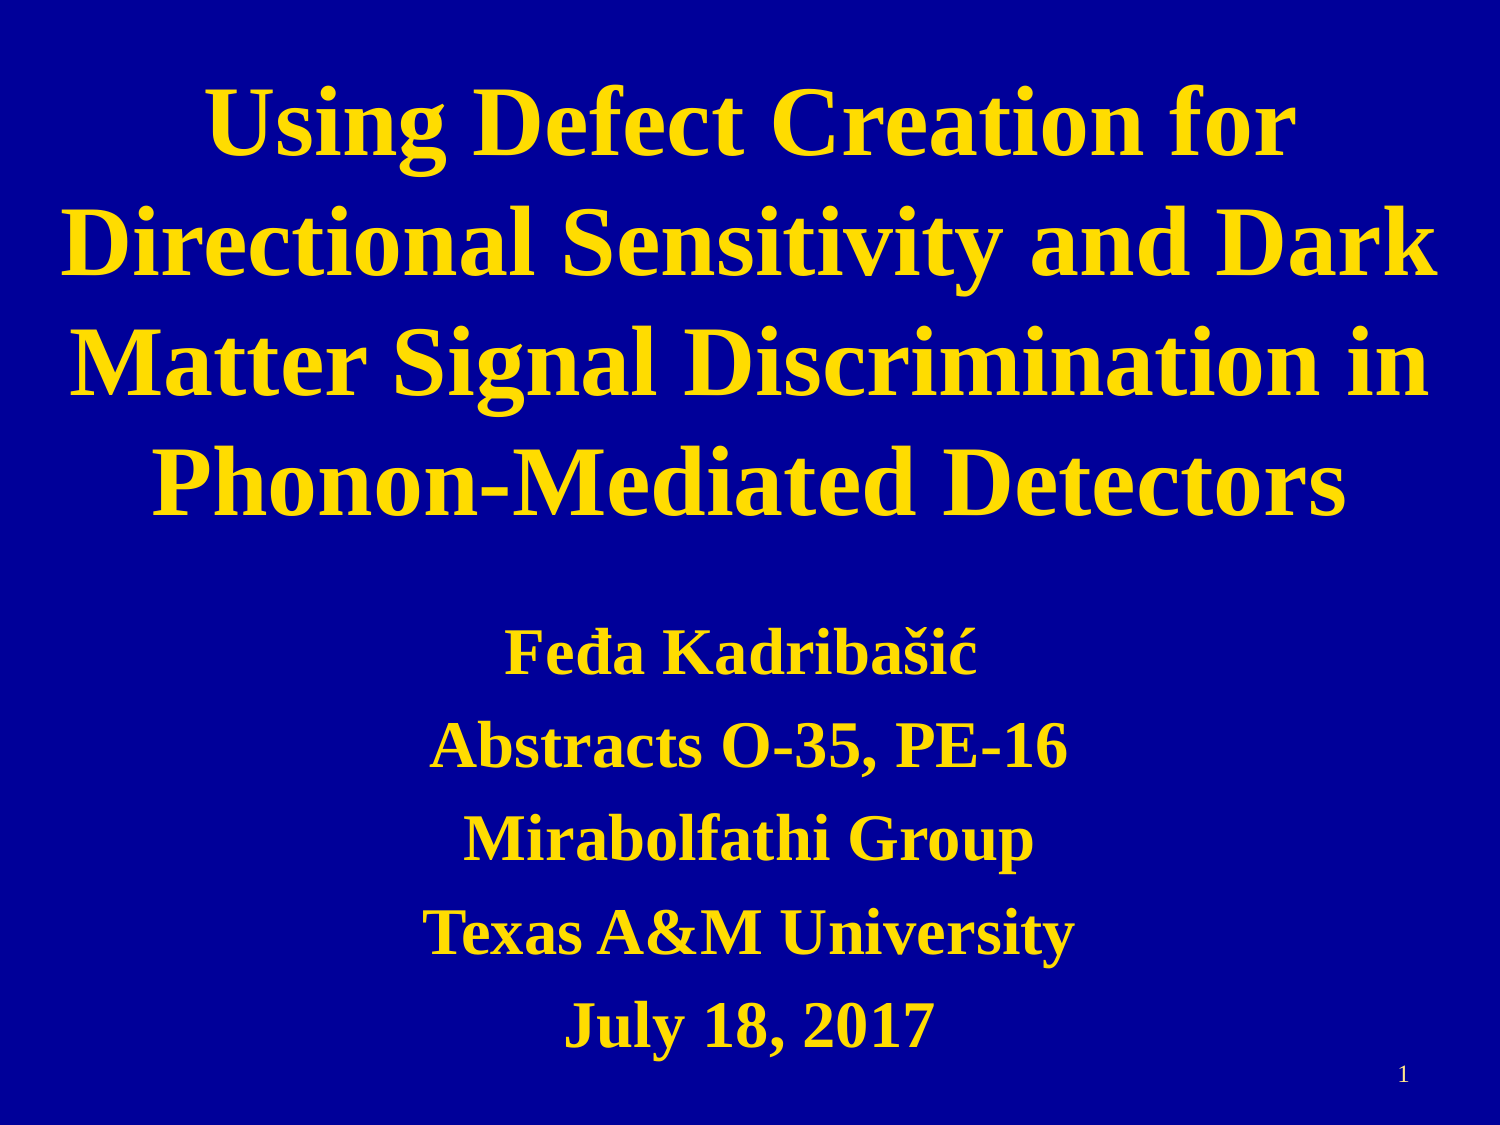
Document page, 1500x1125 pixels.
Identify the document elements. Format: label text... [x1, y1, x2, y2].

slide_number 1 [1074, 1042, 1425, 1103]
title Using Defect Creation for Directional Sensitivity and Dark Matter Signal Discrimination in Phonon-Mediated Detectors [24, 174, 1475, 417]
subtitle Feđa Kadribašić Abstracts O-35, PE-16 Mirabolfathi Group Texas A&M University July 18, 2017 [112, 600, 1388, 888]
